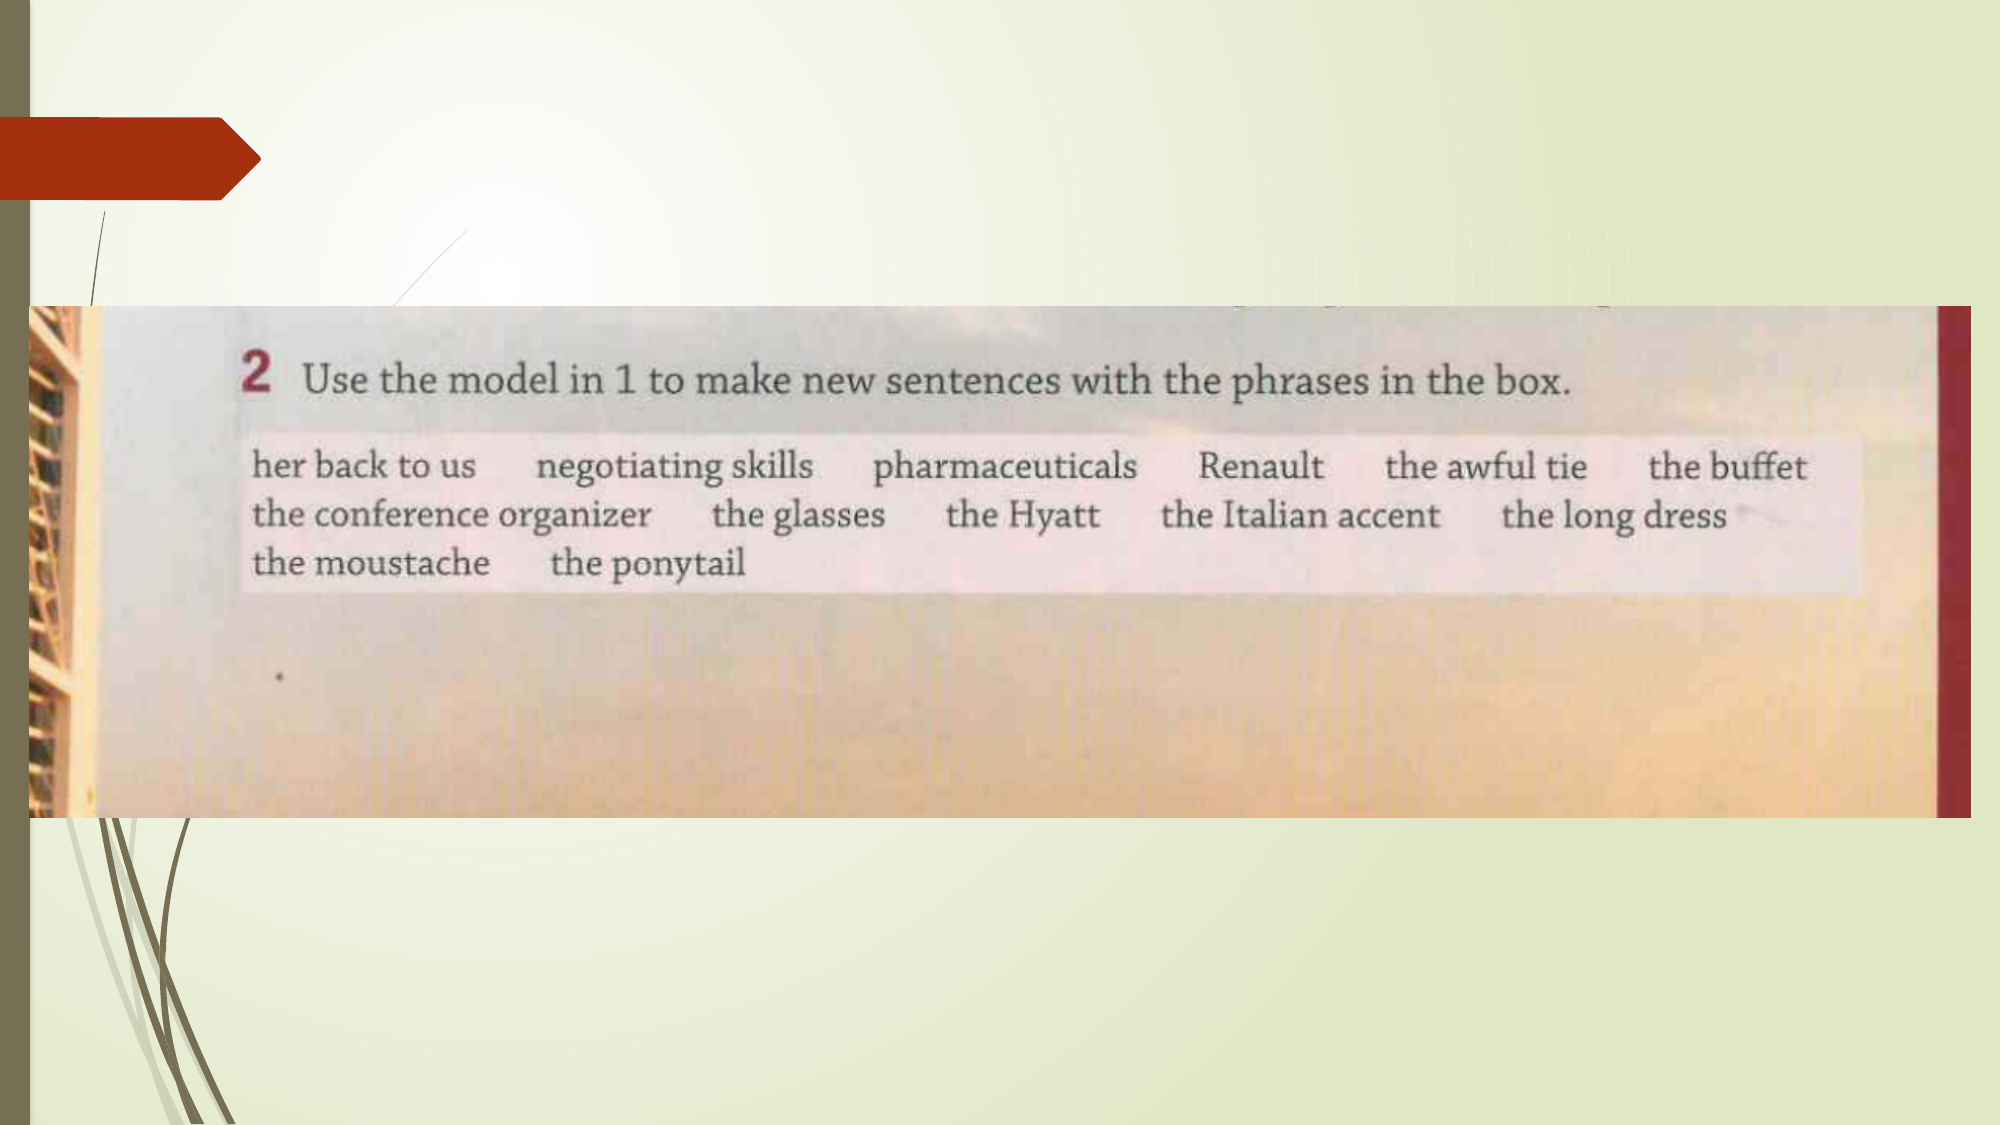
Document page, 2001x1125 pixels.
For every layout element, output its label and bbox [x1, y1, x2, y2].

picture [29, 306, 1971, 819]
